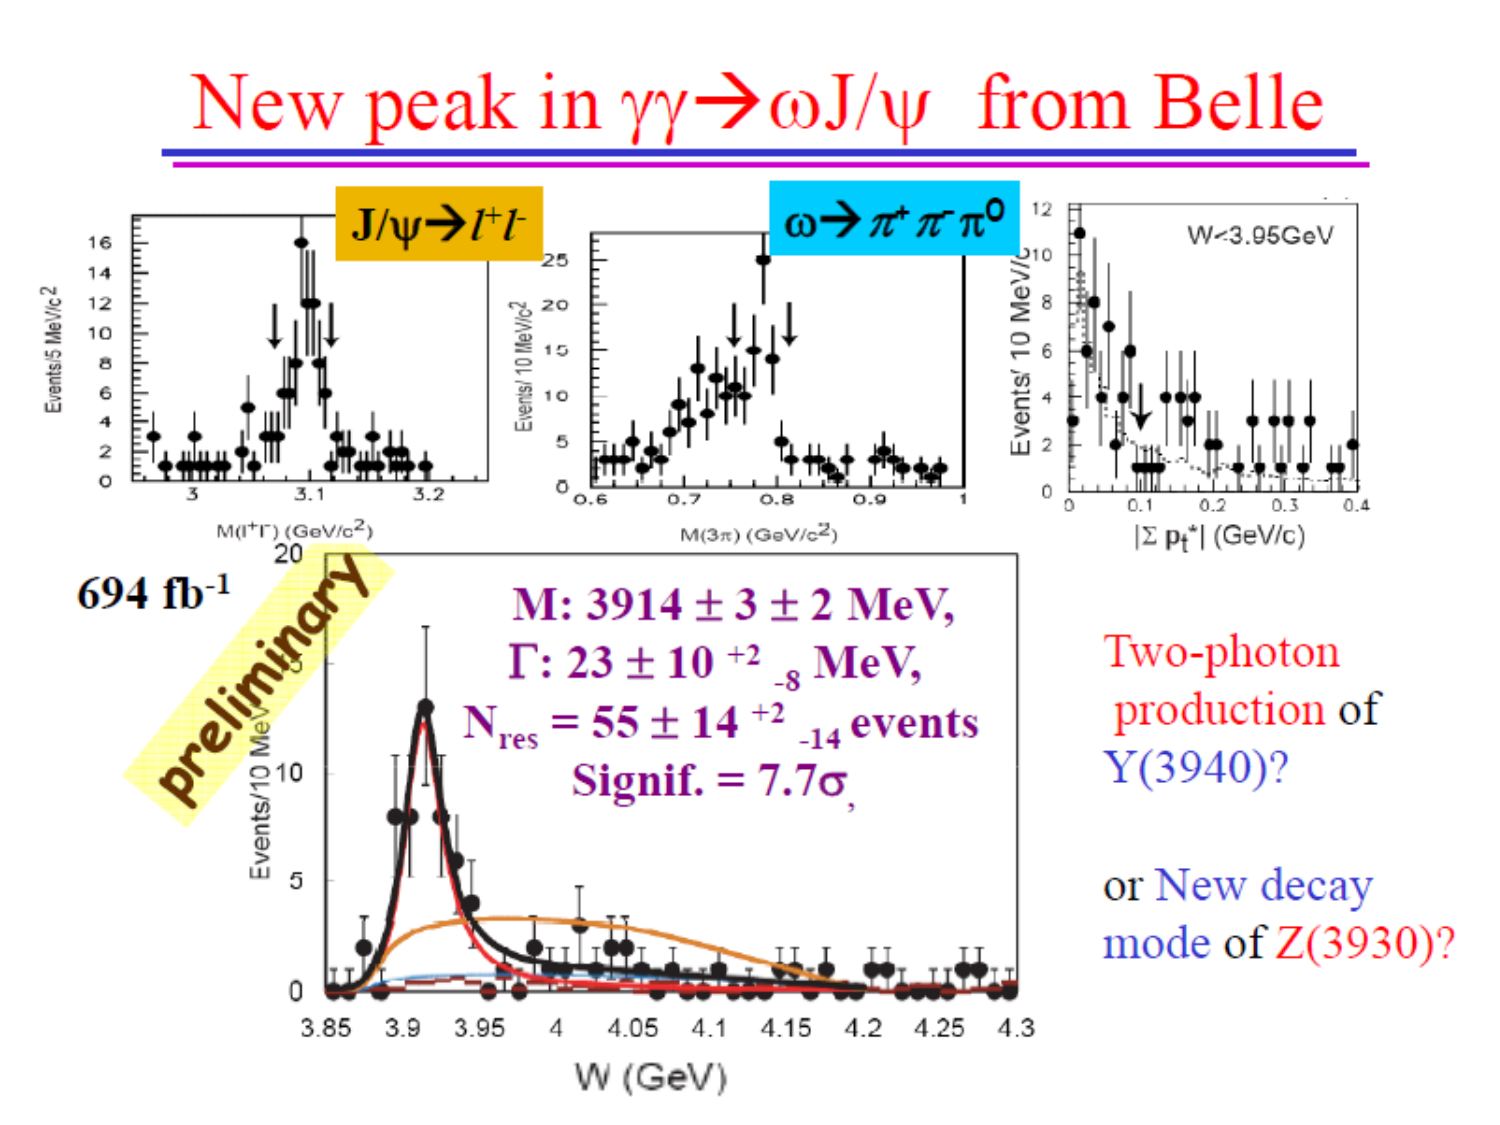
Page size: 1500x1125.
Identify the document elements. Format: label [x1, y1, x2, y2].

list [35, 54, 1471, 1039]
picture [554, 1053, 745, 1102]
